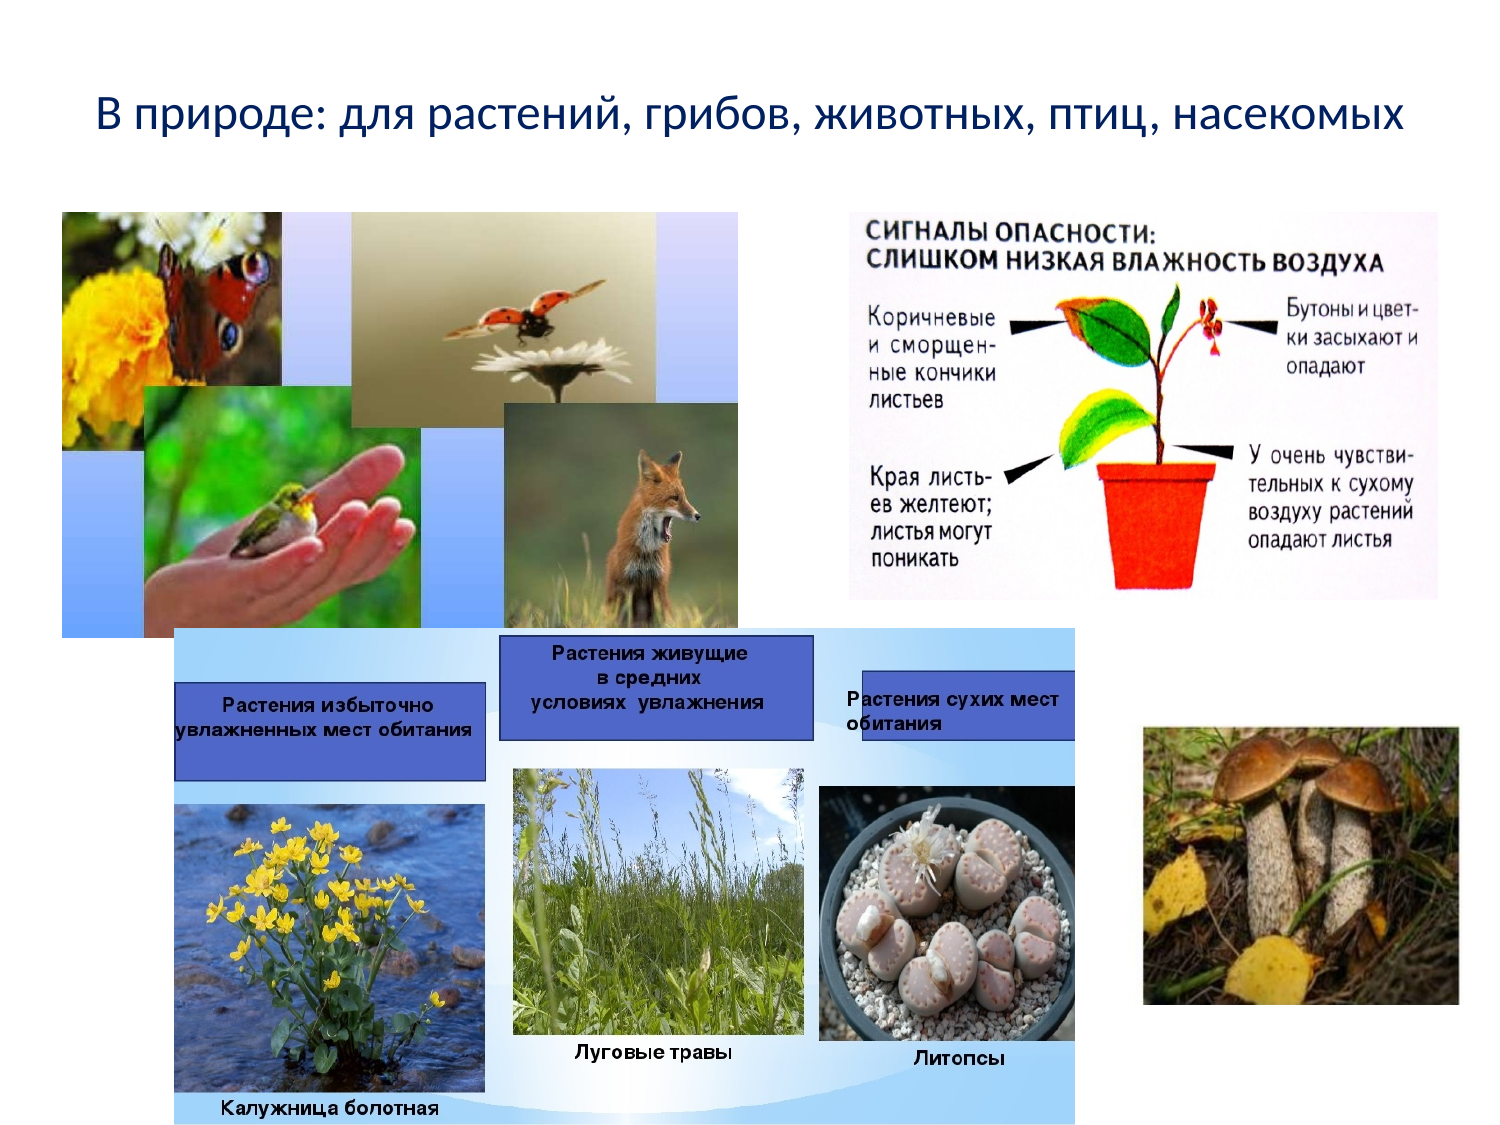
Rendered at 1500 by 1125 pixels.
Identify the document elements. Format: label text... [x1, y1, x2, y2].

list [849, 212, 1438, 601]
picture [62, 212, 1463, 1125]
title В природе: для растений, грибов, животных, птиц, насекомых [75, 45, 1425, 175]
